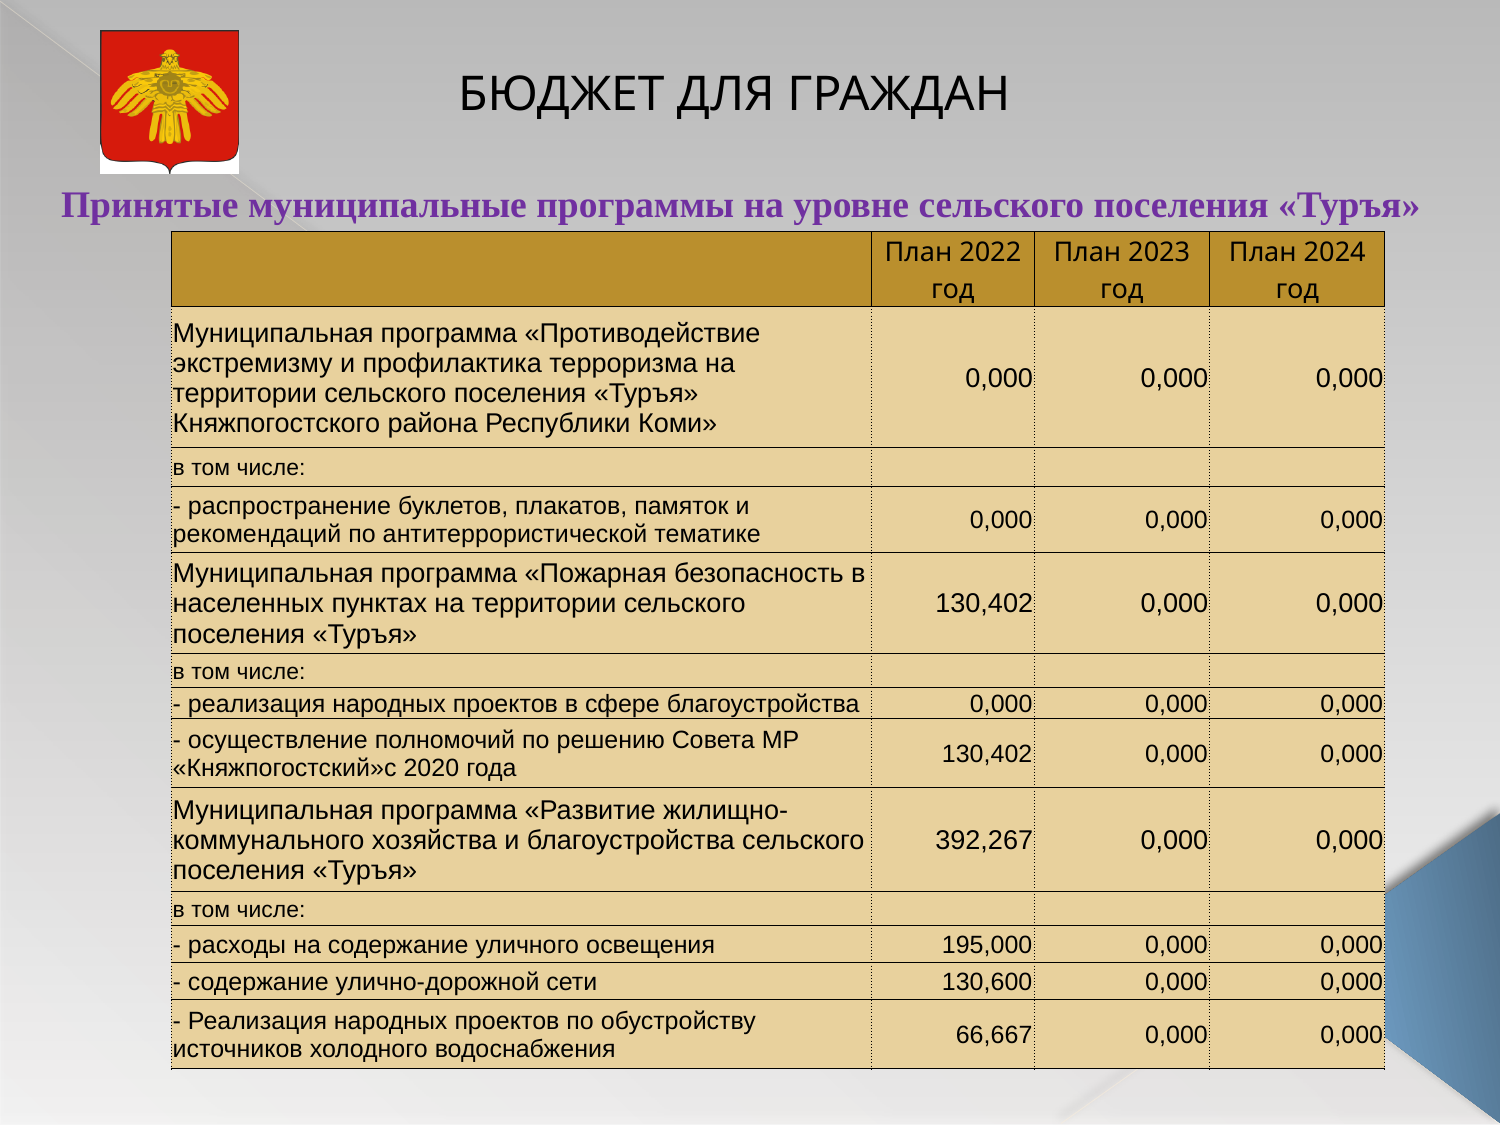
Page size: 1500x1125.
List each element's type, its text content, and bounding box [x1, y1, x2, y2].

table_cell - реализация народных проектов в сфере благоустройства [171, 688, 872, 718]
table_cell 130,600 [872, 963, 1034, 999]
table_cell 0,000 [1210, 487, 1385, 552]
table_cell - расходы на содержание уличного освещения [171, 926, 872, 962]
table_cell 130,402 [872, 553, 1034, 653]
table_cell [1210, 448, 1385, 486]
table_cell 0,000 [1210, 307, 1385, 447]
picture [100, 30, 239, 174]
table_cell [1210, 654, 1385, 687]
table_cell 0,000 [1034, 1000, 1210, 1068]
table_cell 0,000 [1210, 963, 1385, 999]
table_cell - осуществление полномочий по решению Совета МР «Княжпогостский»с 2020 года [171, 719, 872, 787]
table_header План 2024 год [1210, 232, 1384, 306]
table_cell [1034, 892, 1210, 925]
table_cell [872, 654, 1034, 687]
table_cell - Реализация народных проектов по обустройству источников холодного водоснабжения [171, 1000, 872, 1068]
table_cell 195,000 [872, 926, 1034, 962]
table_header [172, 232, 871, 306]
table_cell 0,000 [1034, 963, 1210, 999]
table_cell 0,000 [1034, 719, 1210, 787]
table_cell Муниципальная программа «Противодействие экстремизму и профилактика терроризма на территории сельского поселения «Туръя» Княжпогостского района Республики Коми» [171, 307, 872, 447]
table_header План 2023 год [1035, 232, 1209, 306]
table_cell [1034, 654, 1210, 687]
table_cell 0,000 [872, 307, 1034, 447]
table_cell [872, 448, 1034, 486]
table_cell в том числе: [171, 892, 872, 925]
table_cell 0,000 [1210, 688, 1385, 718]
table_cell 0,000 [1034, 926, 1210, 962]
table_cell 0,000 [1034, 307, 1210, 447]
table_cell 0,000 [872, 487, 1034, 552]
table_header План 2022 год [872, 232, 1034, 306]
table_cell [1210, 892, 1385, 925]
table_cell 0,000 [1210, 719, 1385, 787]
table_cell - распространение буклетов, плакатов, памяток и рекомендаций по антитеррористической тематике [171, 487, 872, 552]
table_cell Муниципальная программа «Пожарная безопасность в населенных пунктах на территории сельского поселения «Туръя» [171, 553, 872, 653]
table_cell Муниципальная программа «Развитие жилищно-коммунального хозяйства и благоустройства сельского поселения «Туръя» [171, 788, 872, 891]
table_cell 392,267 [872, 788, 1034, 891]
table_cell [872, 892, 1034, 925]
table_cell 0,000 [872, 688, 1034, 718]
table_cell 0,000 [1210, 1000, 1385, 1068]
table_cell [1034, 448, 1210, 486]
table_cell 0,000 [1034, 487, 1210, 552]
table_cell 0,000 [1034, 788, 1210, 891]
table_cell - содержание улично-дорожной сети [171, 963, 872, 999]
table_cell 0,000 [1034, 553, 1210, 653]
title БЮДЖЕТ ДЛЯ ГРАЖДАН [239, 54, 1312, 172]
table_cell 0,000 [1210, 926, 1385, 962]
table_cell 66,667 [872, 1000, 1034, 1068]
table_cell в том числе: [171, 654, 872, 687]
table_cell 0,000 [1210, 788, 1385, 891]
table_cell в том числе: [171, 448, 872, 486]
table_cell 130,402 [872, 719, 1034, 787]
table_cell 0,000 [1034, 688, 1210, 718]
table_cell 0,000 [1210, 553, 1385, 653]
subtitle Принятые муниципальные программы на уровне сельского поселения «Туръя» [17, 172, 1471, 1123]
